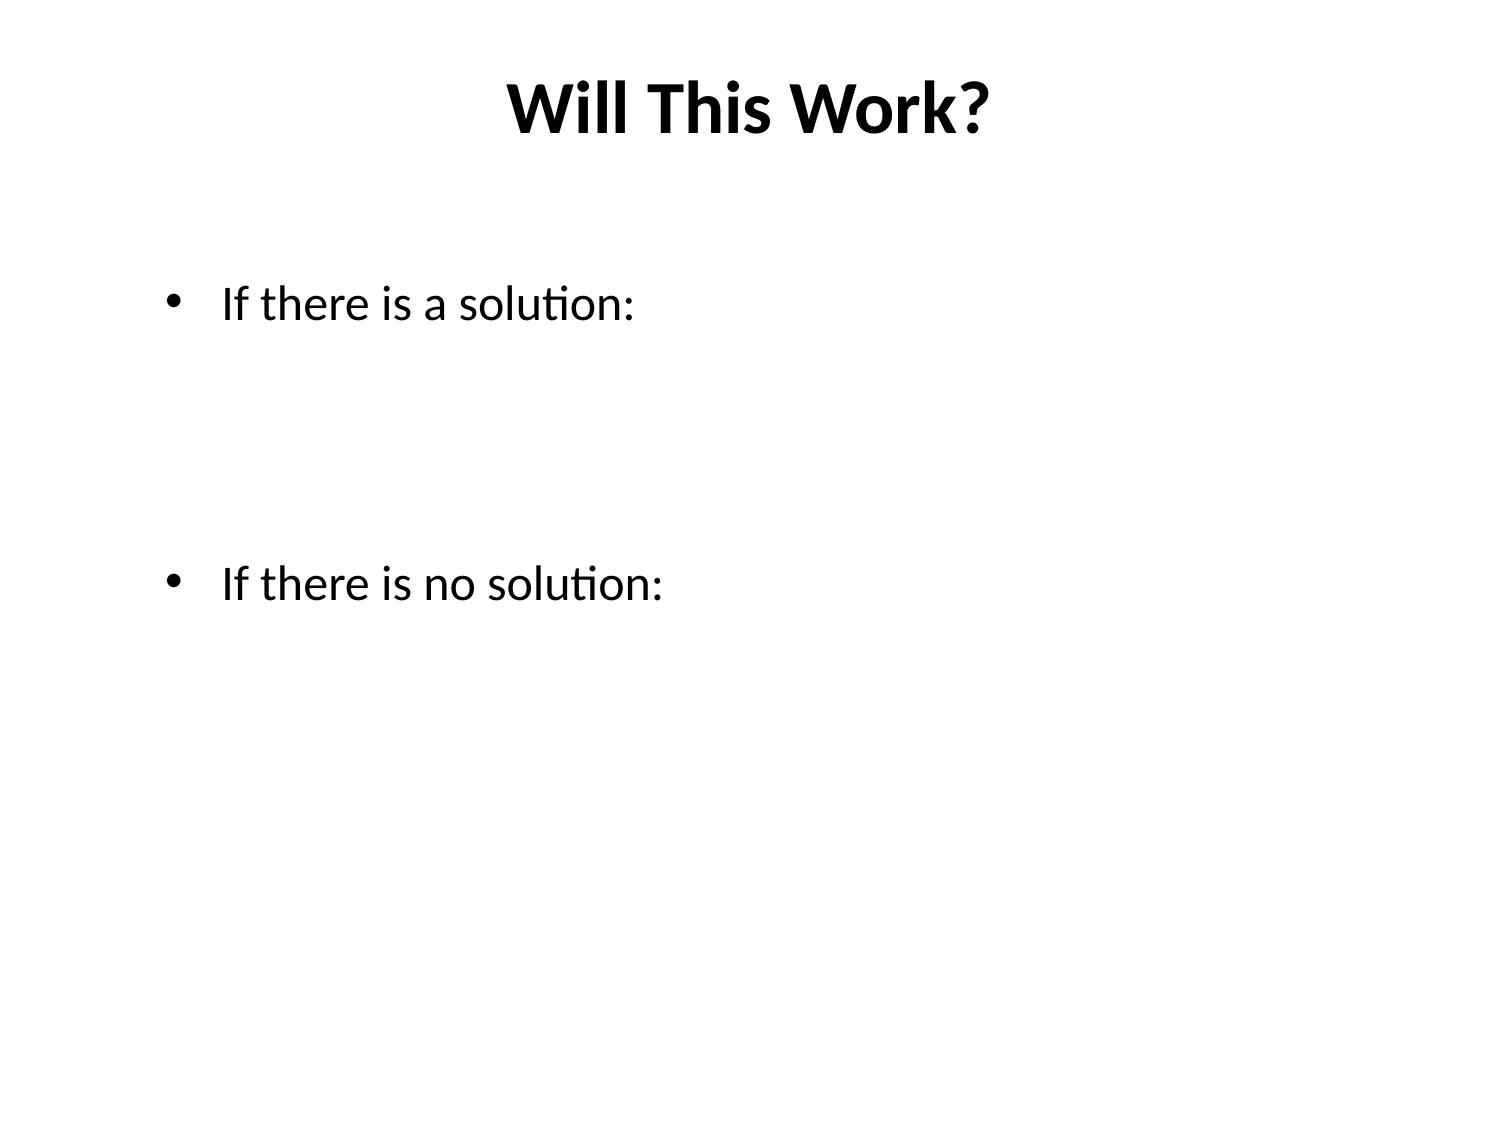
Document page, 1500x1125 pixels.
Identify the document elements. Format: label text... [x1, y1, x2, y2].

title Will This Work? [75, 45, 1425, 162]
list If there is a solution: If there is no solution: [150, 262, 1425, 1005]
